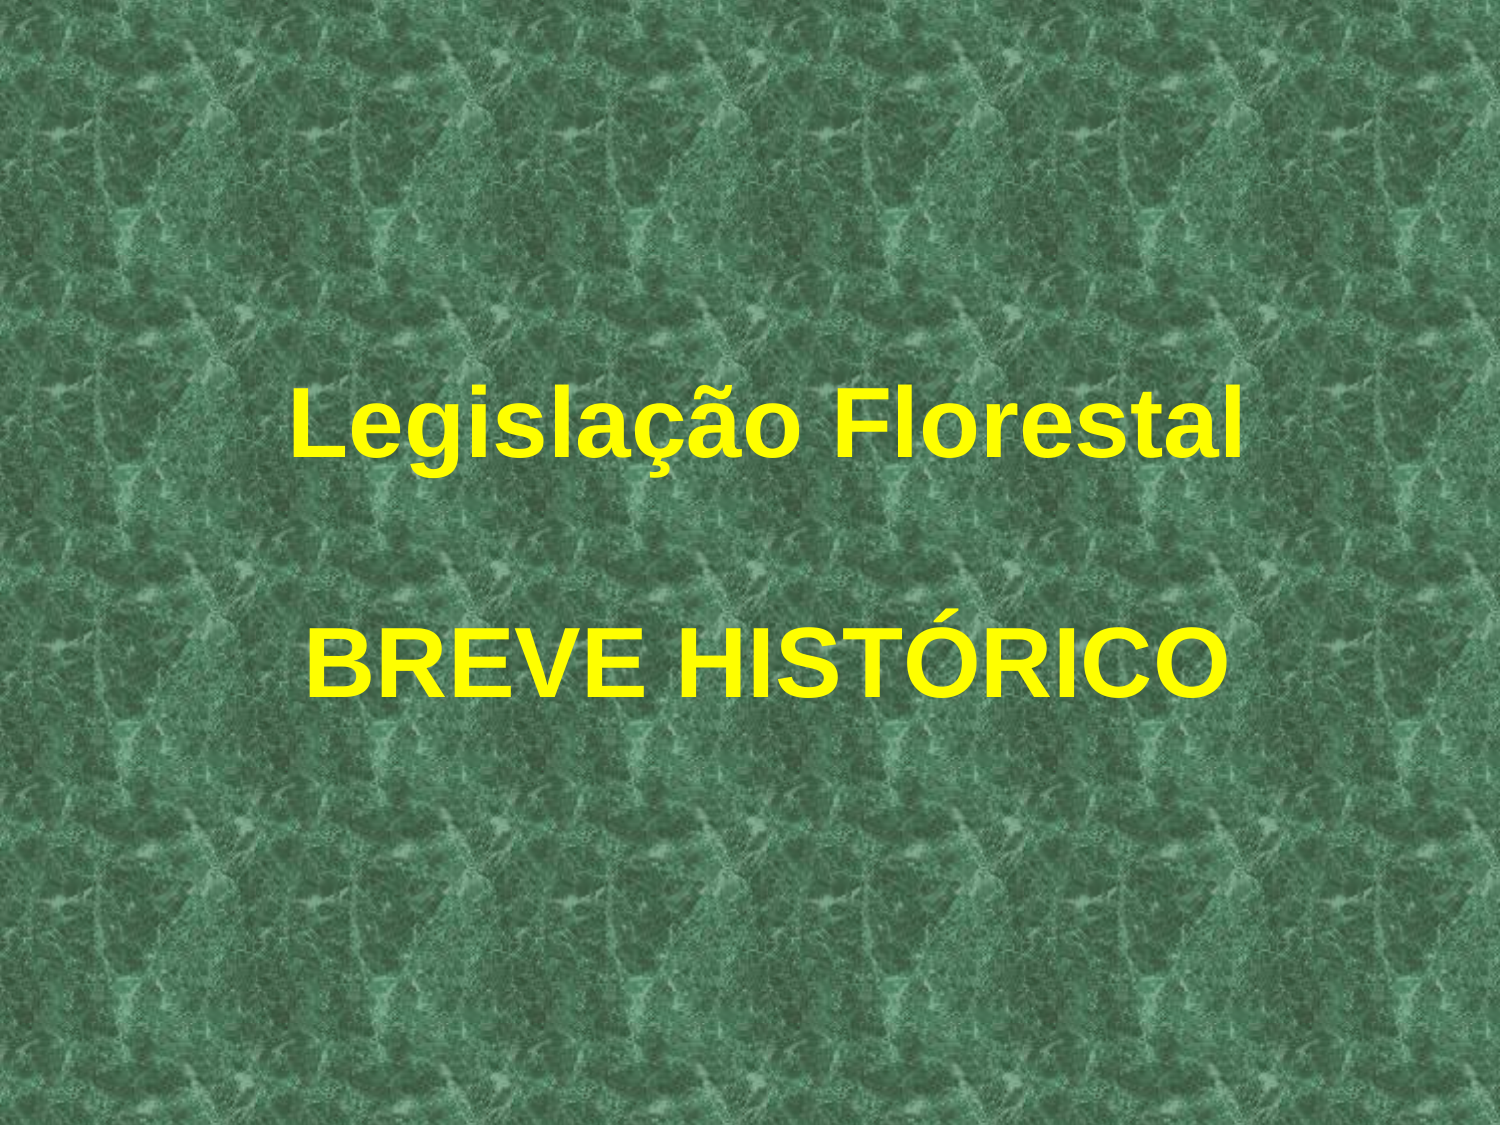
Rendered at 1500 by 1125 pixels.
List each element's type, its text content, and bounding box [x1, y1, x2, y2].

text_box Legislação Florestal BREVE HISTÓRICO [64, 349, 1471, 725]
text_box 5) Desobriga a averbação da Reserva Legal no Registro do Imóvel depois de inscrita no CAR. Art. 18 [...] § 4° - O registro da Reserva Legal no CAR desobriga a averbação no Cartório de Registro de Imóveis, sendo que, no período entre a data da publicação desta Lei e o registro no CAR, o proprietário ou possuidor rural que desejar fazer a averbação terá direito à gratuidade deste ato. Somente após o efetivo registro da propriedade no Cadastro Ambiental Rural, Implementado em 06/05/2014, pela IN MMA 02/2014, é que se pode dispensar a averbação da área de Reserva Legal no Cartório de Registro de Imóveis, para fins ambientais*. [0, 0, 1500, 1125]
